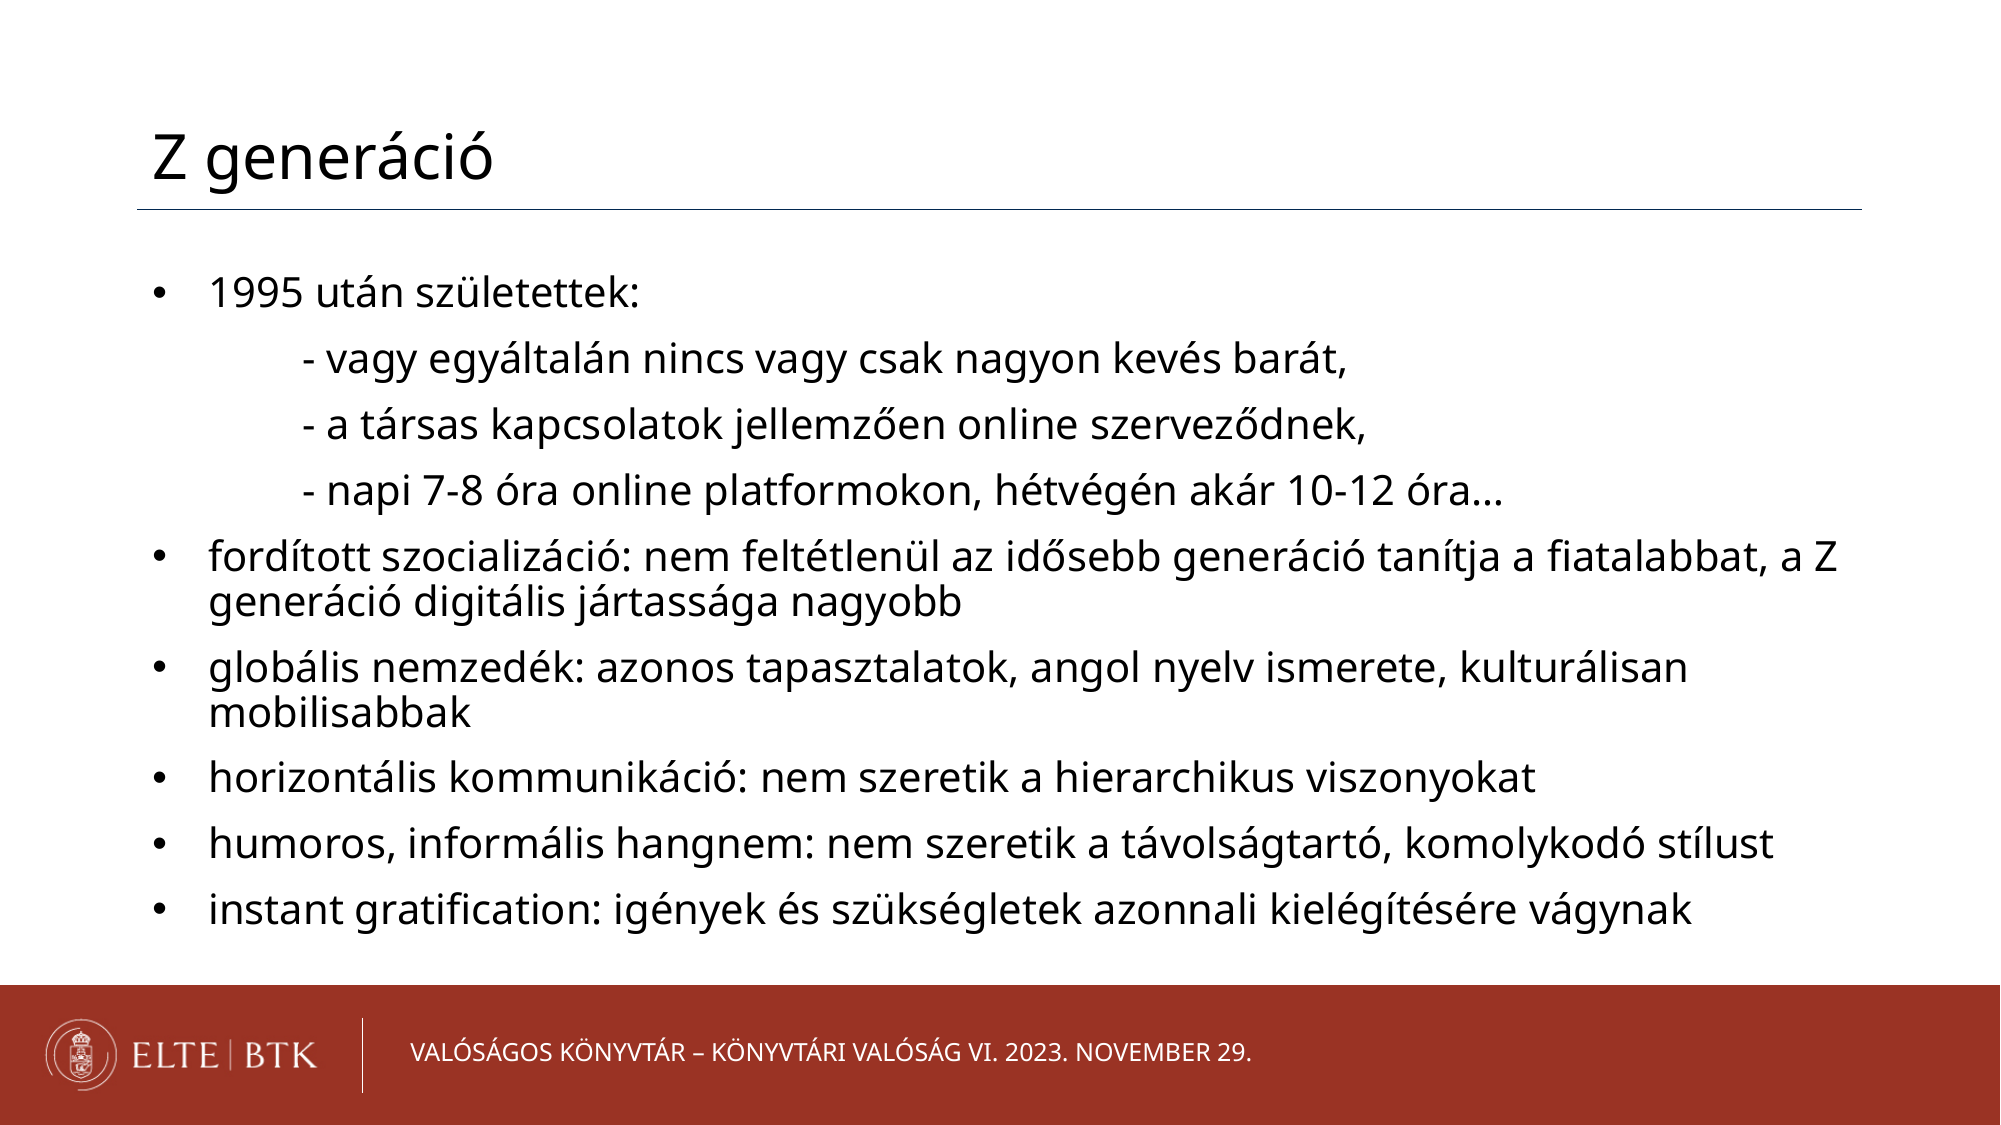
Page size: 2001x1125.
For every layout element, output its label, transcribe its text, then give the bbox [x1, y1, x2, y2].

list Valóságos könyvtár – könyvtári valóság VI. 2023. november 29. [395, 1032, 1706, 1088]
list 1995 után születettek: - vagy egyáltalán nincs vagy csak nagyon kevés barát, - a társas kapcsolatok jellemzően online szerveződnek, - napi 7-8 óra online platformokon, hétvégén akár 10-12 óra… fordított szocializáció: nem feltétlenül az idősebb generáció tanítja a fiatalabbat, a Z generáció digitális jártassága nagyobb globális nemzedék: azonos tapasztalatok, angol nyelv ismerete, kulturálisan mobilisabbak horizontális kommunikáció: nem szeretik a hierarchikus viszonyokat humoros, informális hangnem: nem szeretik a távolságtartó, komolykodó stílust instant gratification: igények és szükségletek azonnali kielégítésére vágynak [137, 264, 1863, 975]
list Z generáció [137, 118, 1863, 206]
picture [0, 985, 2000, 1125]
